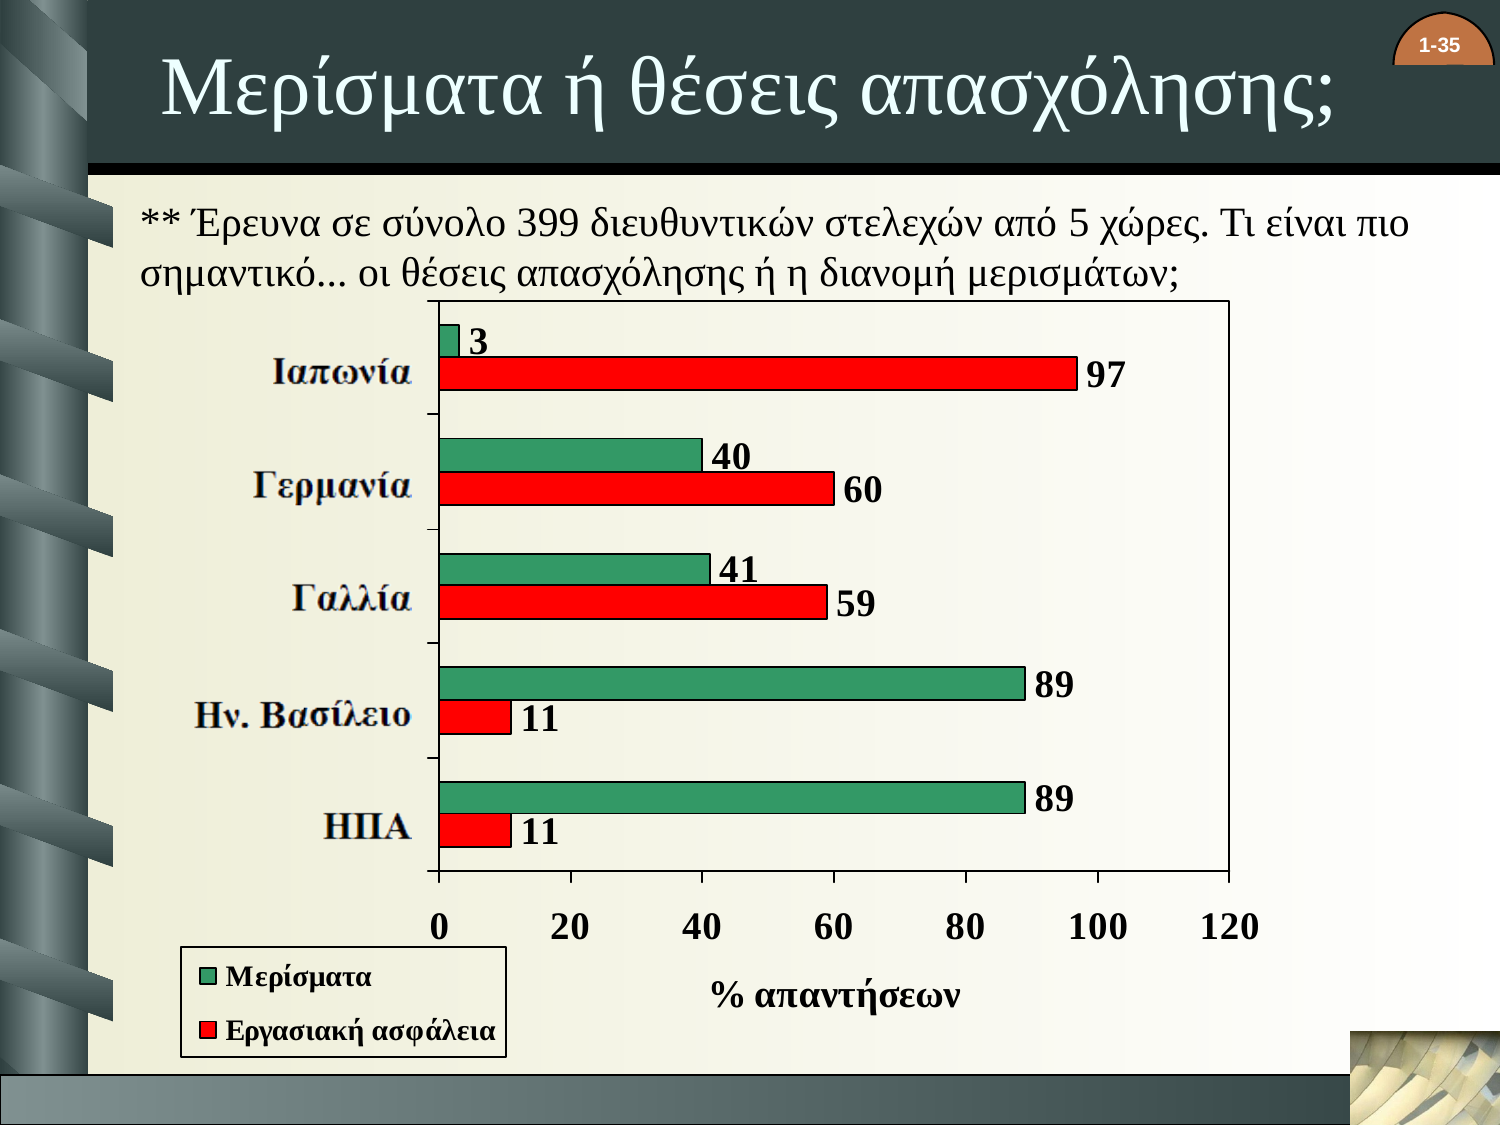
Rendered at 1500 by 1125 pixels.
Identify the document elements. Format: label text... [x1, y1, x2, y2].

picture [1350, 1031, 1500, 1125]
text_box ** Έρευνα σε σύνολο 399 διευθυντικών στελεχών από 5 χώρες. Τι είναι πιο σημαντικό... οι θέσεις απασχόλησης ή η διανομή μερισμάτων; [124, 187, 1463, 303]
title Μερίσματα ή θέσεις απασχόλησης; [111, 24, 1388, 138]
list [162, 274, 1351, 1067]
